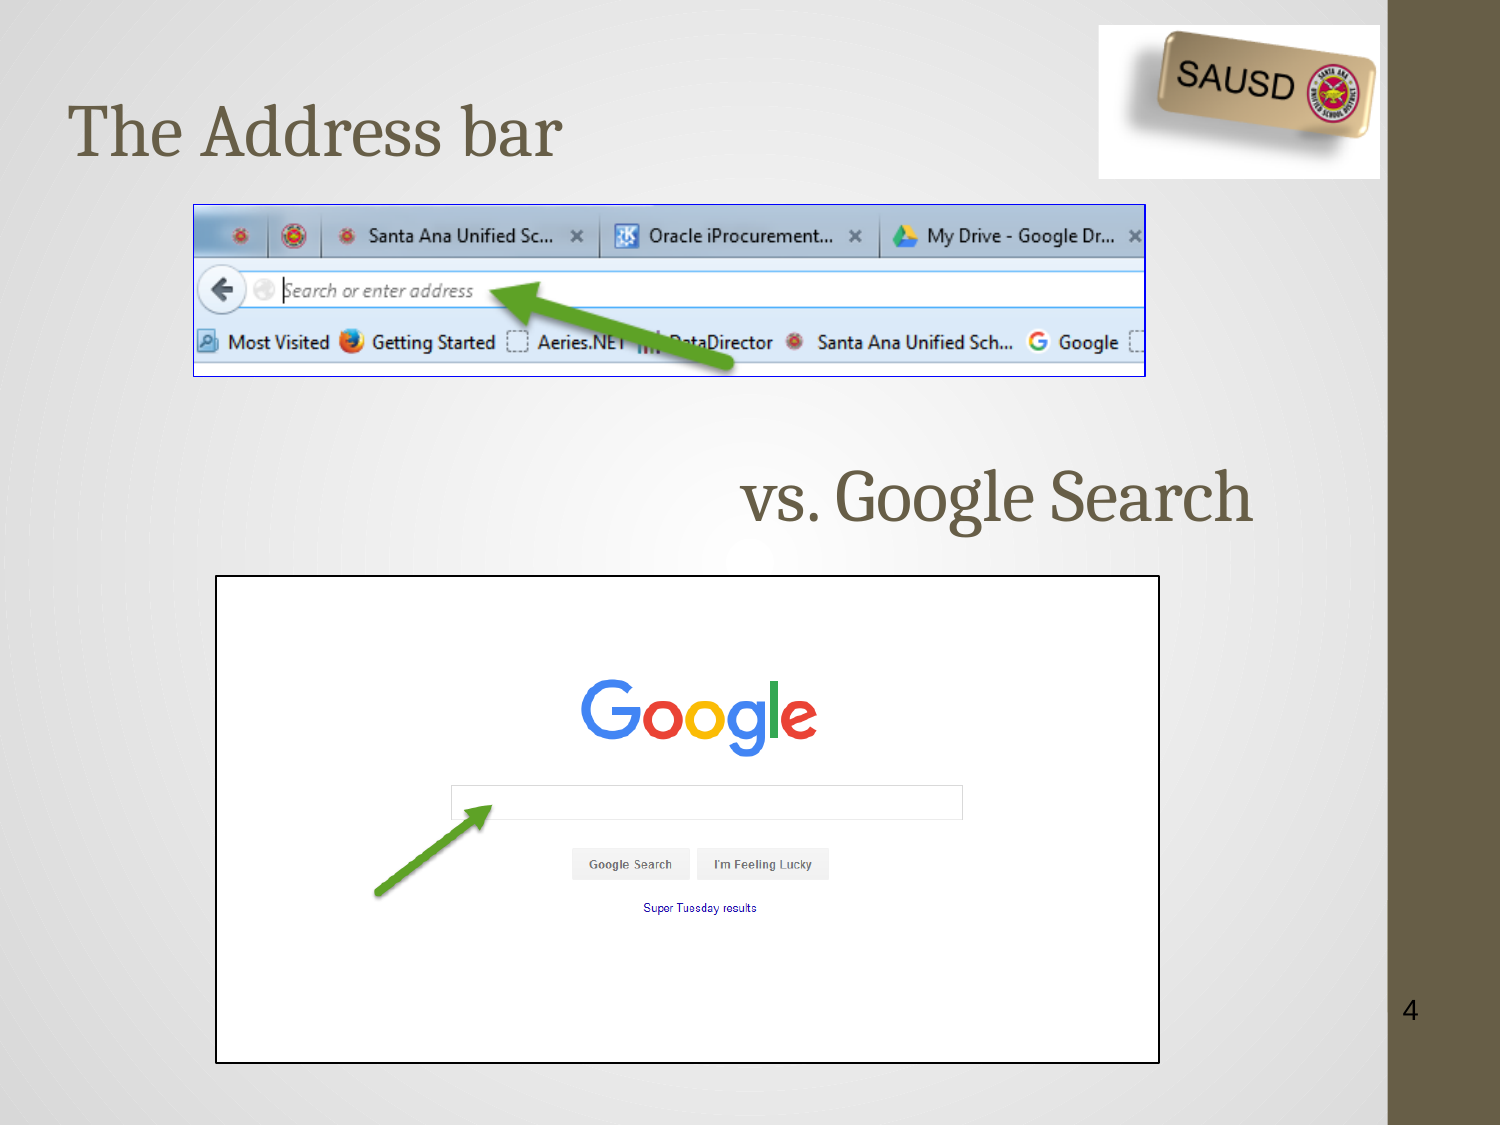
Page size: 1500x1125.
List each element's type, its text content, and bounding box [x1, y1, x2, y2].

picture [193, 205, 1145, 376]
list [115, 554, 1015, 1019]
text_box The Address bar [52, 32, 1261, 220]
title vs. Google Search [292, 411, 1271, 571]
picture [1098, 25, 1380, 179]
picture [216, 576, 1159, 1063]
slide_number 4 [1397, 975, 1492, 1044]
